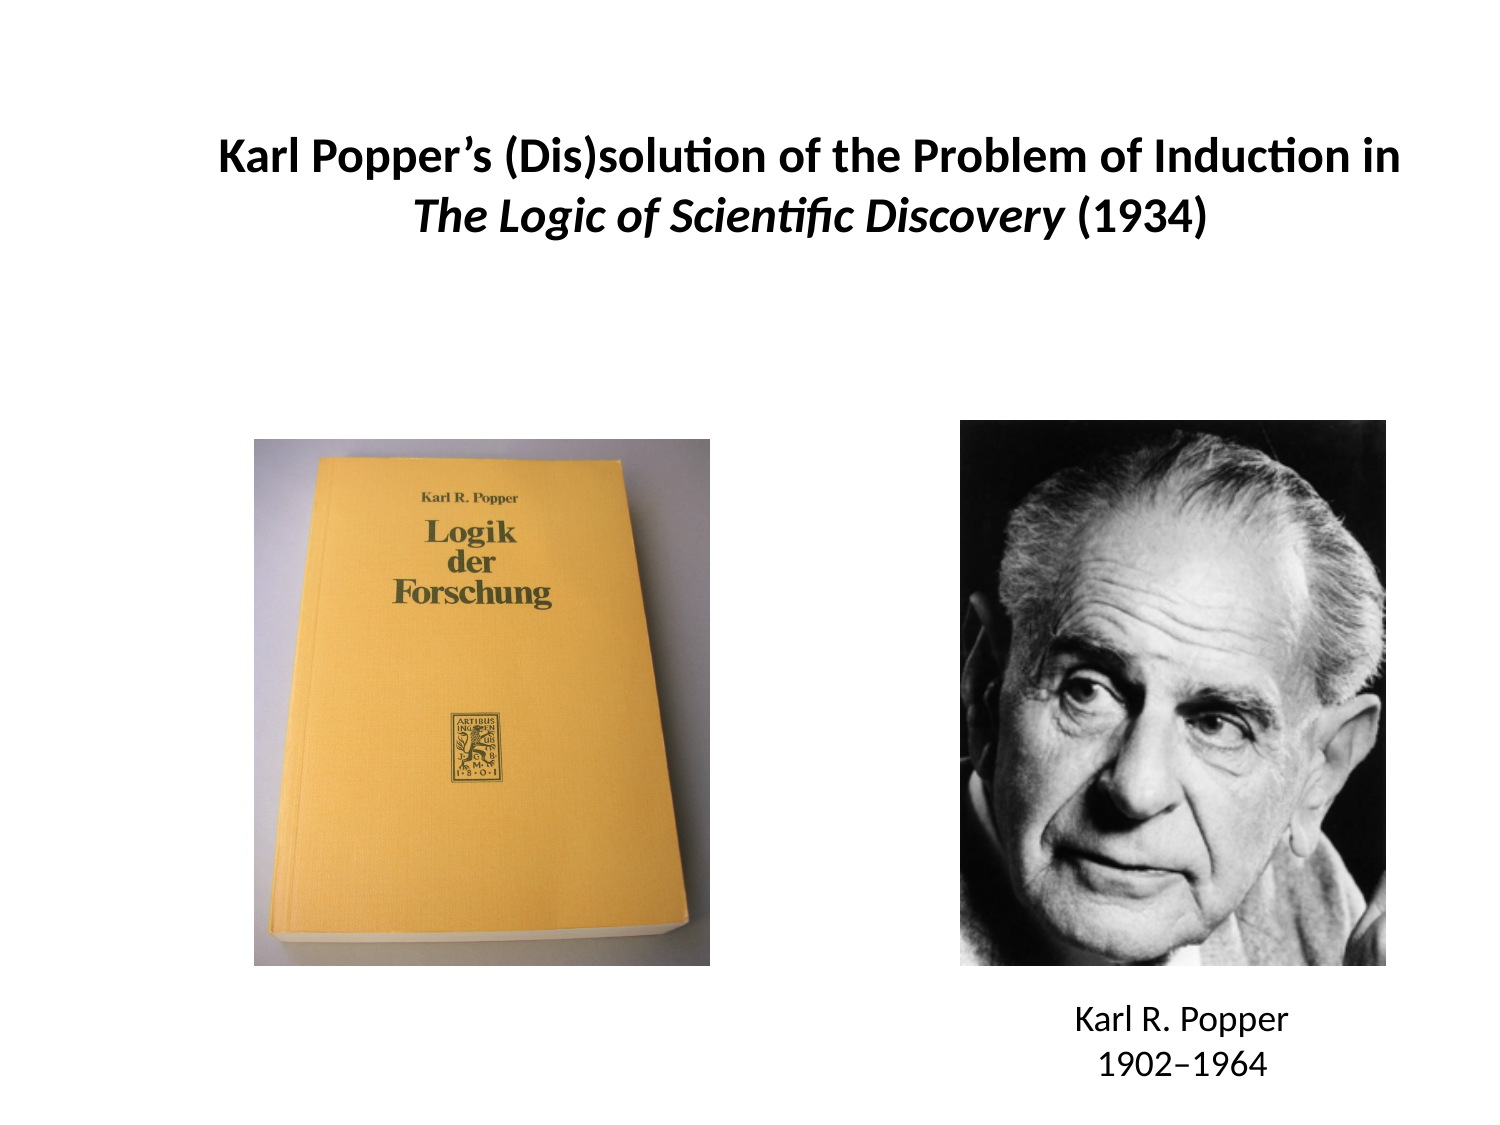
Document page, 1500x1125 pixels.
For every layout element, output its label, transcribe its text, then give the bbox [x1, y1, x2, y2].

text_box Karl Popper’s (Dis)solution of the Problem of Induction in The Logic of Scientific Discovery (1934) [199, 115, 1421, 250]
picture [960, 419, 1387, 966]
text_box Karl R. Popper 1902–1964 [1025, 986, 1340, 1092]
picture [253, 439, 711, 966]
